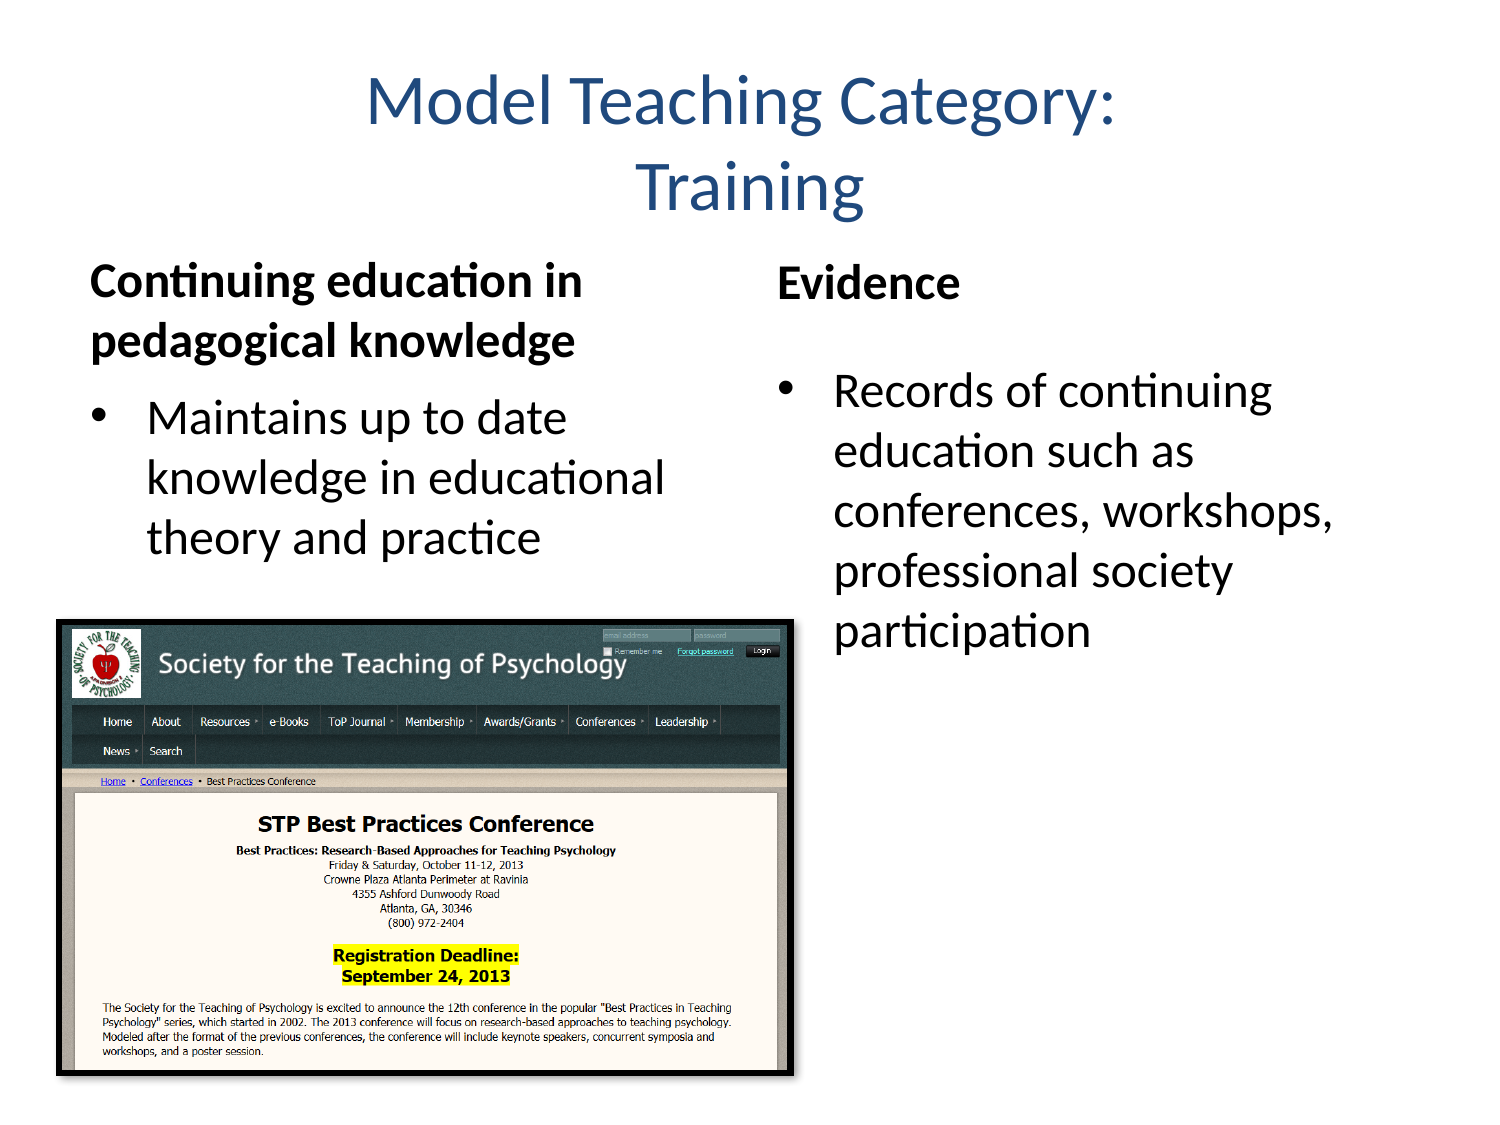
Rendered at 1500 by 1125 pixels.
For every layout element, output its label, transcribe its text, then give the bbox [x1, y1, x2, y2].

picture [62, 624, 788, 1070]
list Records of continuing education such as conferences, workshops, professional society participation [761, 350, 1425, 999]
list Maintains up to date knowledge in educational theory and practice [75, 376, 738, 617]
list Continuing education in pedagogical knowledge [75, 270, 738, 375]
list Evidence [761, 212, 1425, 318]
title Model Teaching Category: Training [75, 45, 1425, 233]
